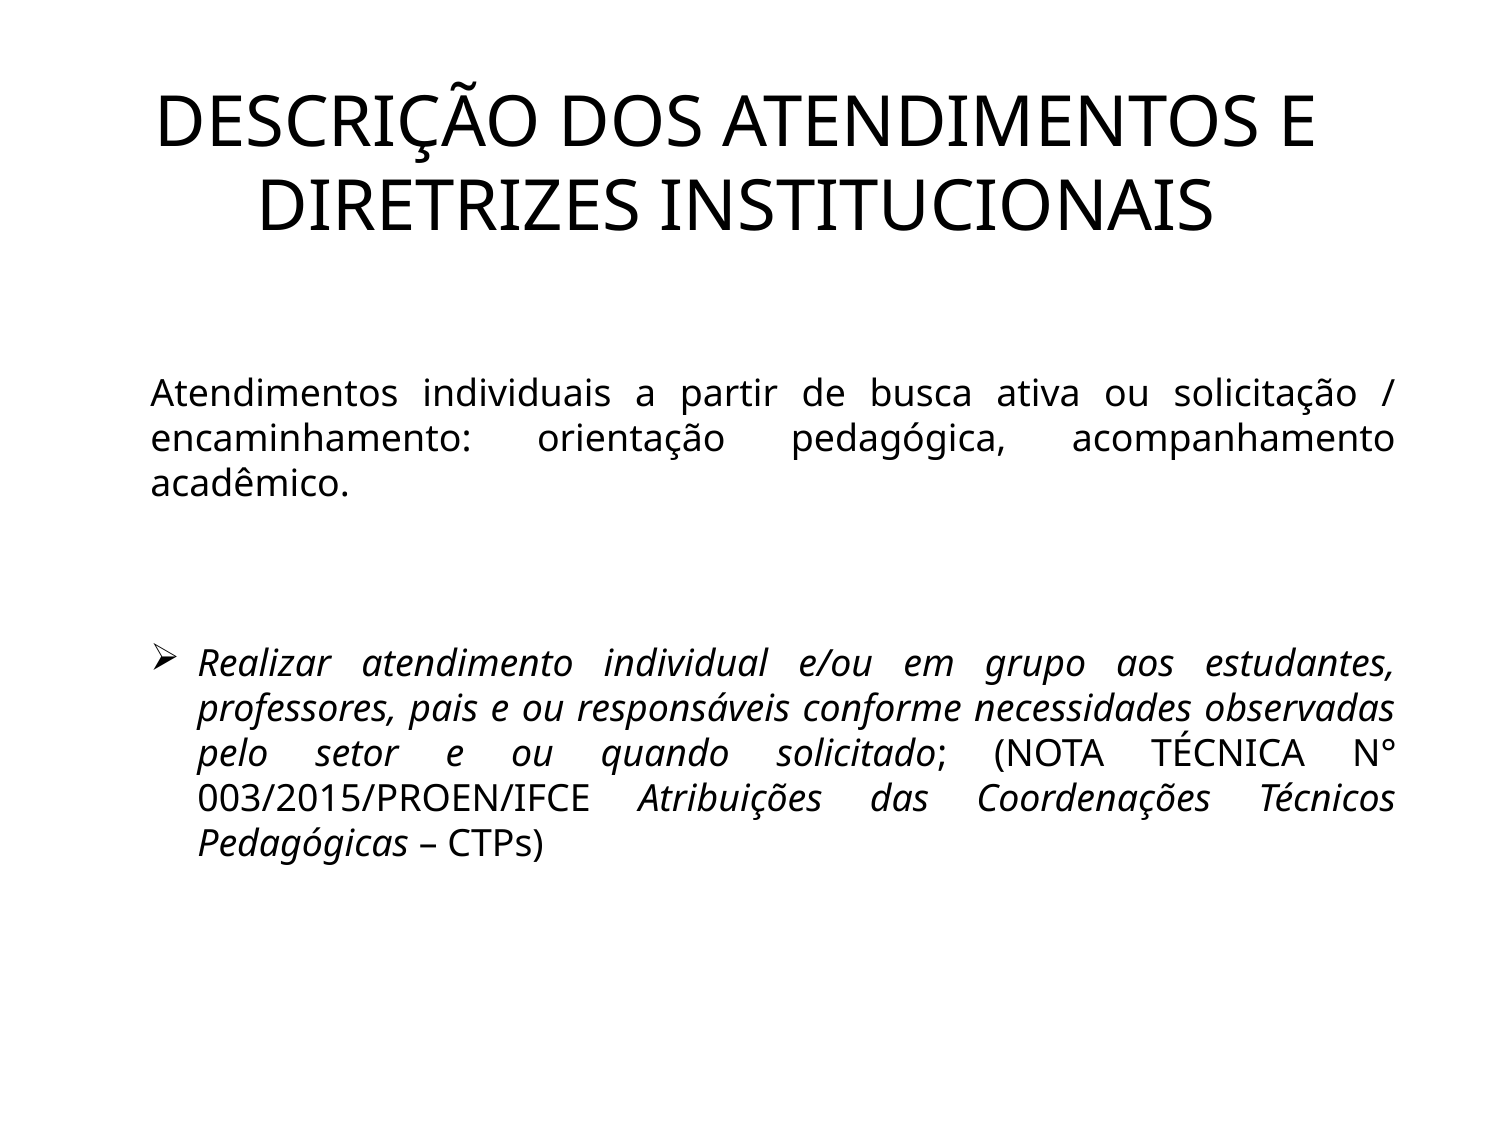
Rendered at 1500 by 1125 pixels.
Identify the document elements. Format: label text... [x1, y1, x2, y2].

text_box Atendimentos individuais a partir de busca ativa ou solicitação / encaminhamento: orientação pedagógica, acompanhamento acadêmico. Realizar atendimento individual e/ou em grupo aos estudantes, professores, pais e ou responsáveis conforme necessidades observadas pelo setor e ou quando solicitado; (NOTA TÉCNICA N° 003/2015/PROEN/IFCE Atribuições das Coordenações Técnicos Pedagógicas – CTPs) [135, 361, 1412, 1052]
title DESCRIÇÃO DOS ATENDIMENTOS E DIRETRIZES INSTITUCIONAIS [61, 66, 1412, 254]
